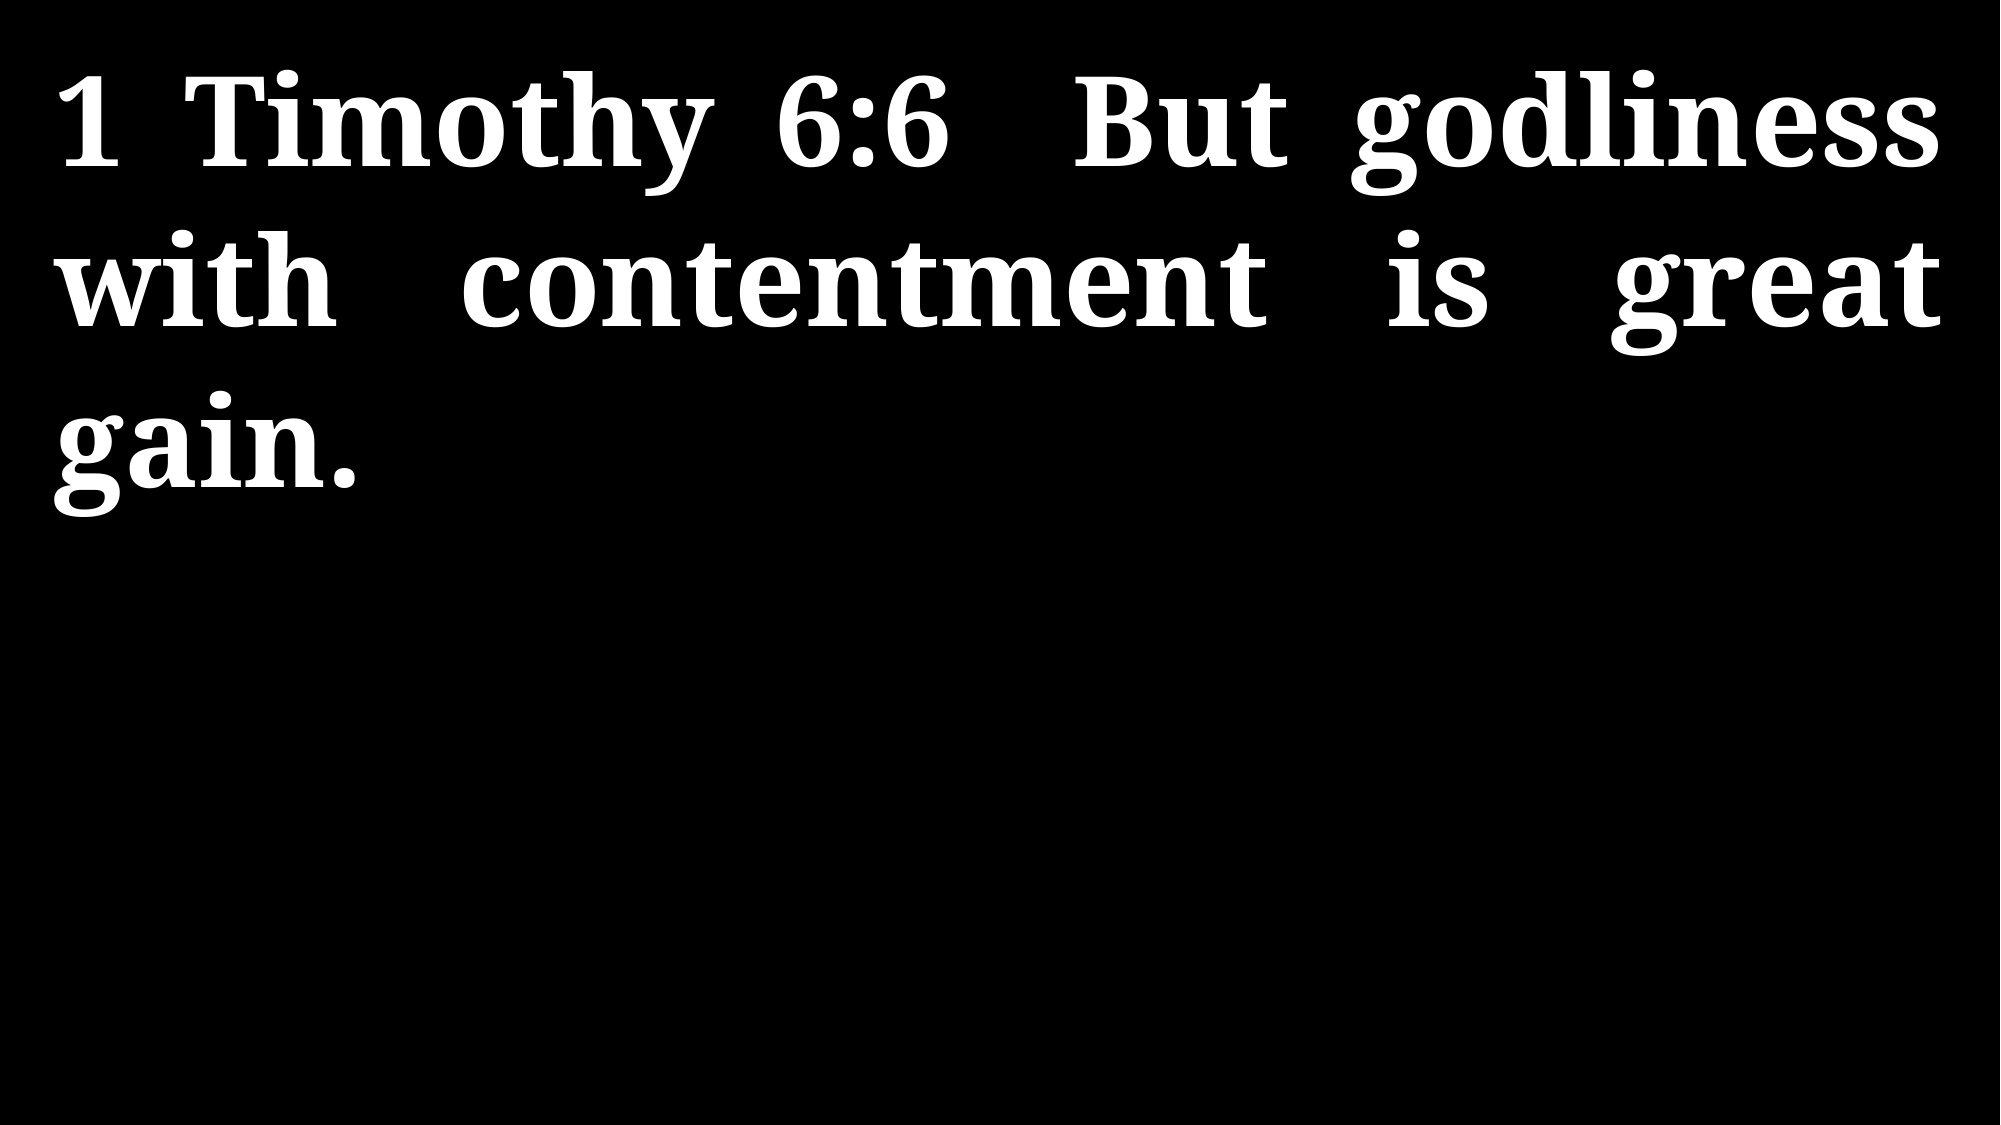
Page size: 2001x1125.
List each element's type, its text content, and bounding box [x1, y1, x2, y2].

text_box 1 Timothy 6:6 But godliness with contentment is great gain. [39, 23, 1961, 520]
